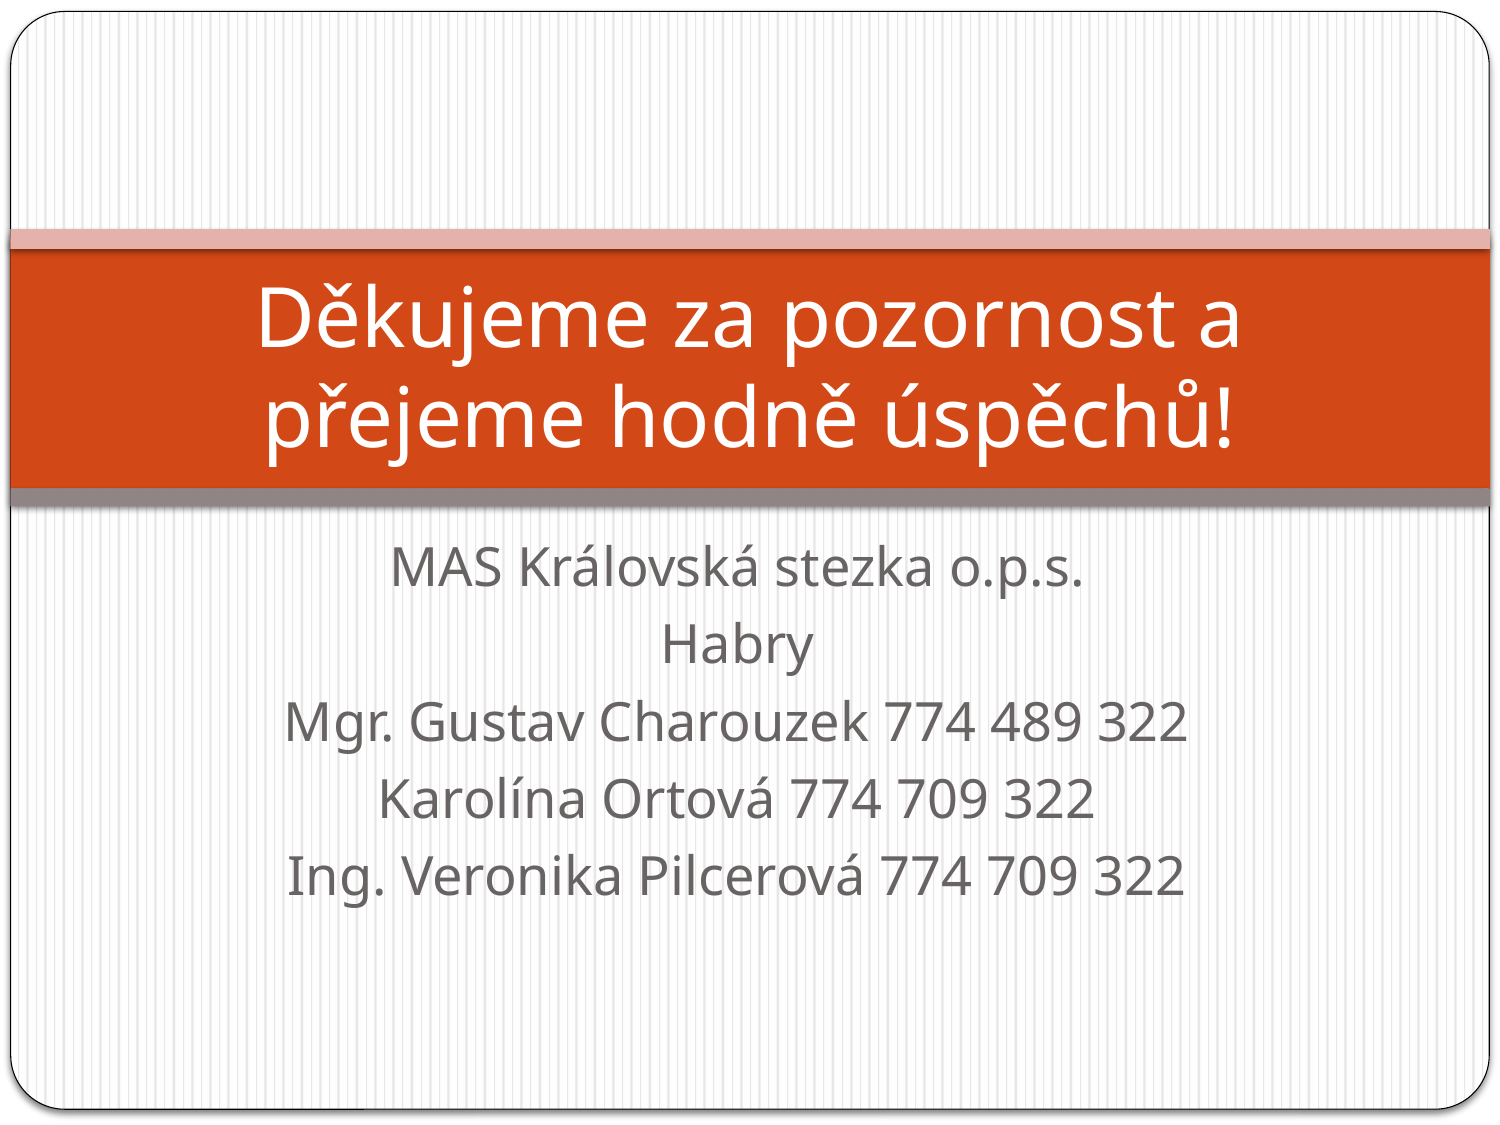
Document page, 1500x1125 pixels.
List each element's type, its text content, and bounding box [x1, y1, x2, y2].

title Děkujeme za pozornost a přejeme hodně úspěchů! [75, 247, 1425, 489]
subtitle MAS Královská stezka o.p.s. Habry Mgr. Gustav Charouzek 774 489 322 Karolína Ortová 774 709 322 Ing. Veronika Pilcerová 774 709 322 [212, 525, 1263, 988]
